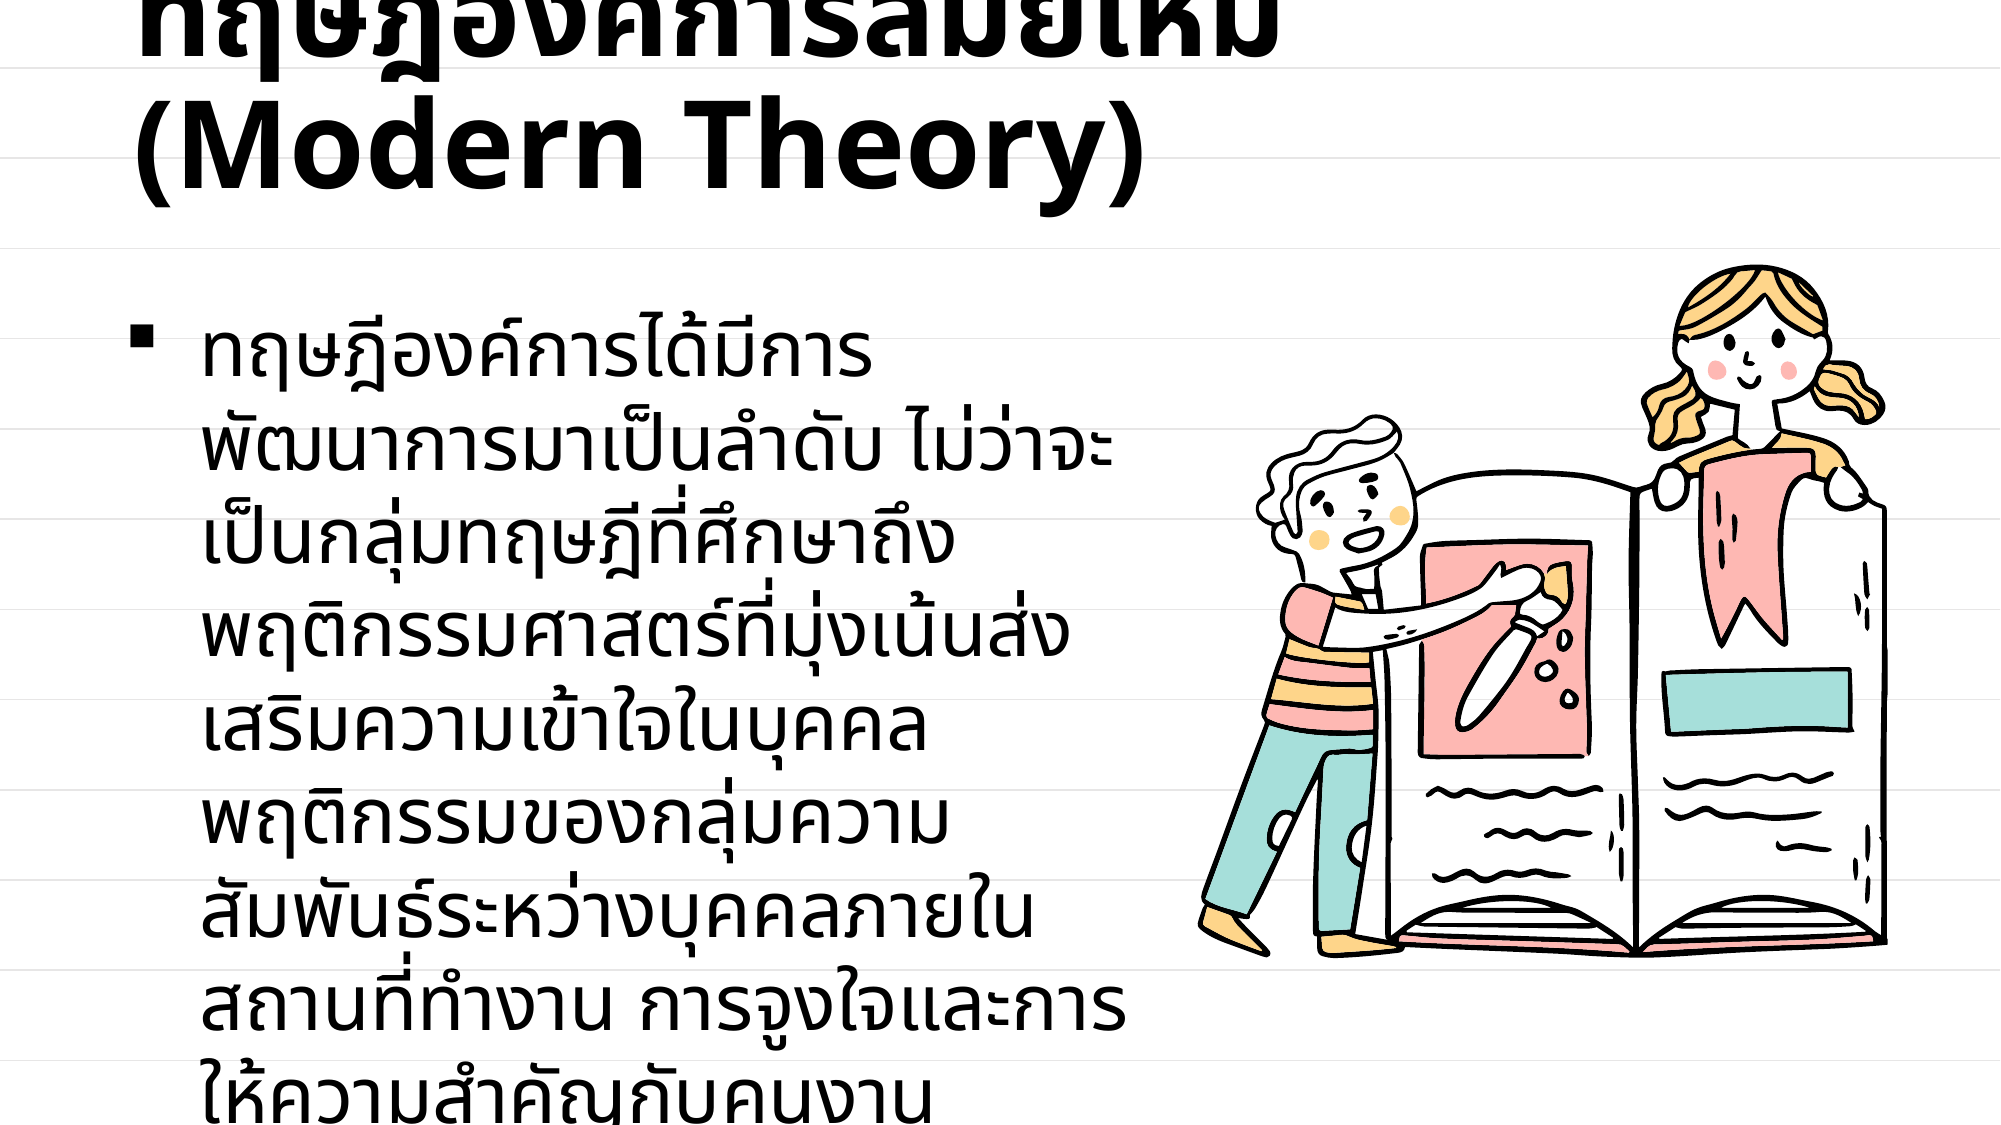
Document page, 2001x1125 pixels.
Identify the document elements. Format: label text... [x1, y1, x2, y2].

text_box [1196, 264, 1888, 959]
title ทฤษฎีองค์การสมัยใหม่ (Modern Theory) [113, 74, 1867, 235]
subtitle ทฤษฎีองค์การได้มีการพัฒนาการมาเป็นลำดับ ไม่ว่าจะเป็นกลุ่มทฤษฎีที่ศึกษาถึงพฤติกรรมศาสตร์ที่มุ่งเน้นส่งเสริมความเข้าใจในบุคคล พฤติกรรมของกลุ่มความสัมพันธ์ระหว่างบุคคลภายในสถานที่ทำงาน การจูงใจและการให้ความสำคัญกับคนงาน [104, 278, 1205, 987]
